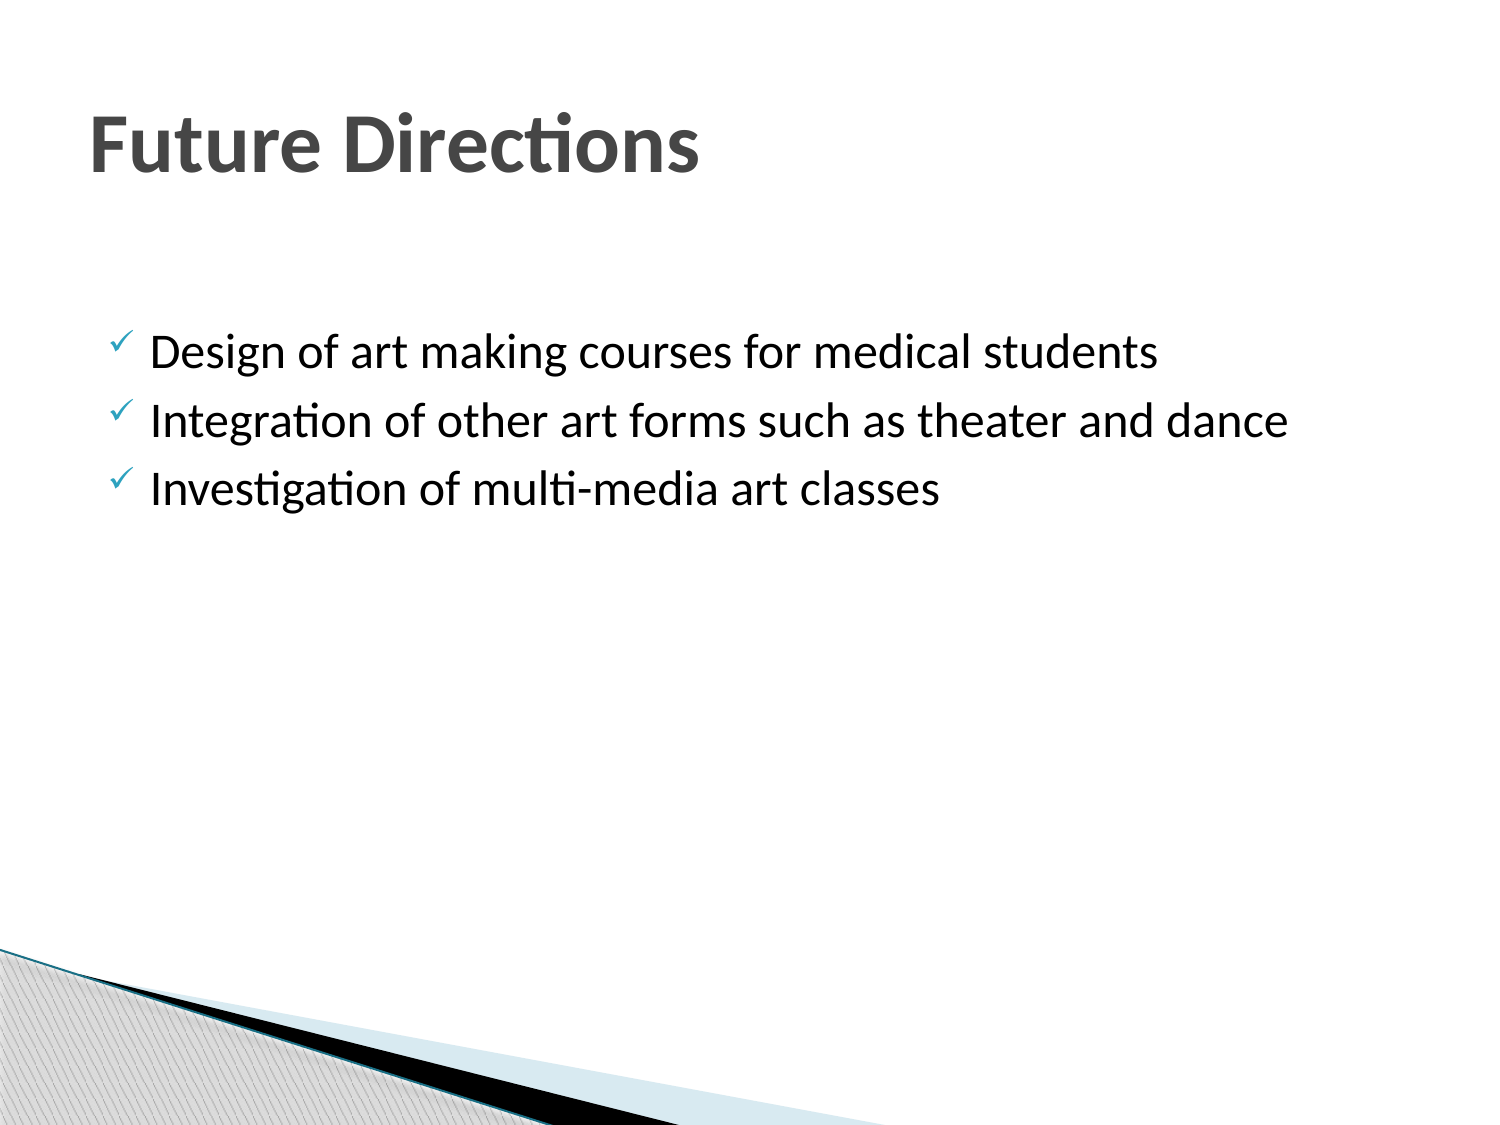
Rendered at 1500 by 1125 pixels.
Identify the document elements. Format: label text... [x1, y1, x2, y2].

list Design of art making courses for medical students Integration of other art forms such as theater and dance Investigation of multi-media art classes [75, 243, 1425, 986]
title Future Directions [75, 45, 1425, 233]
